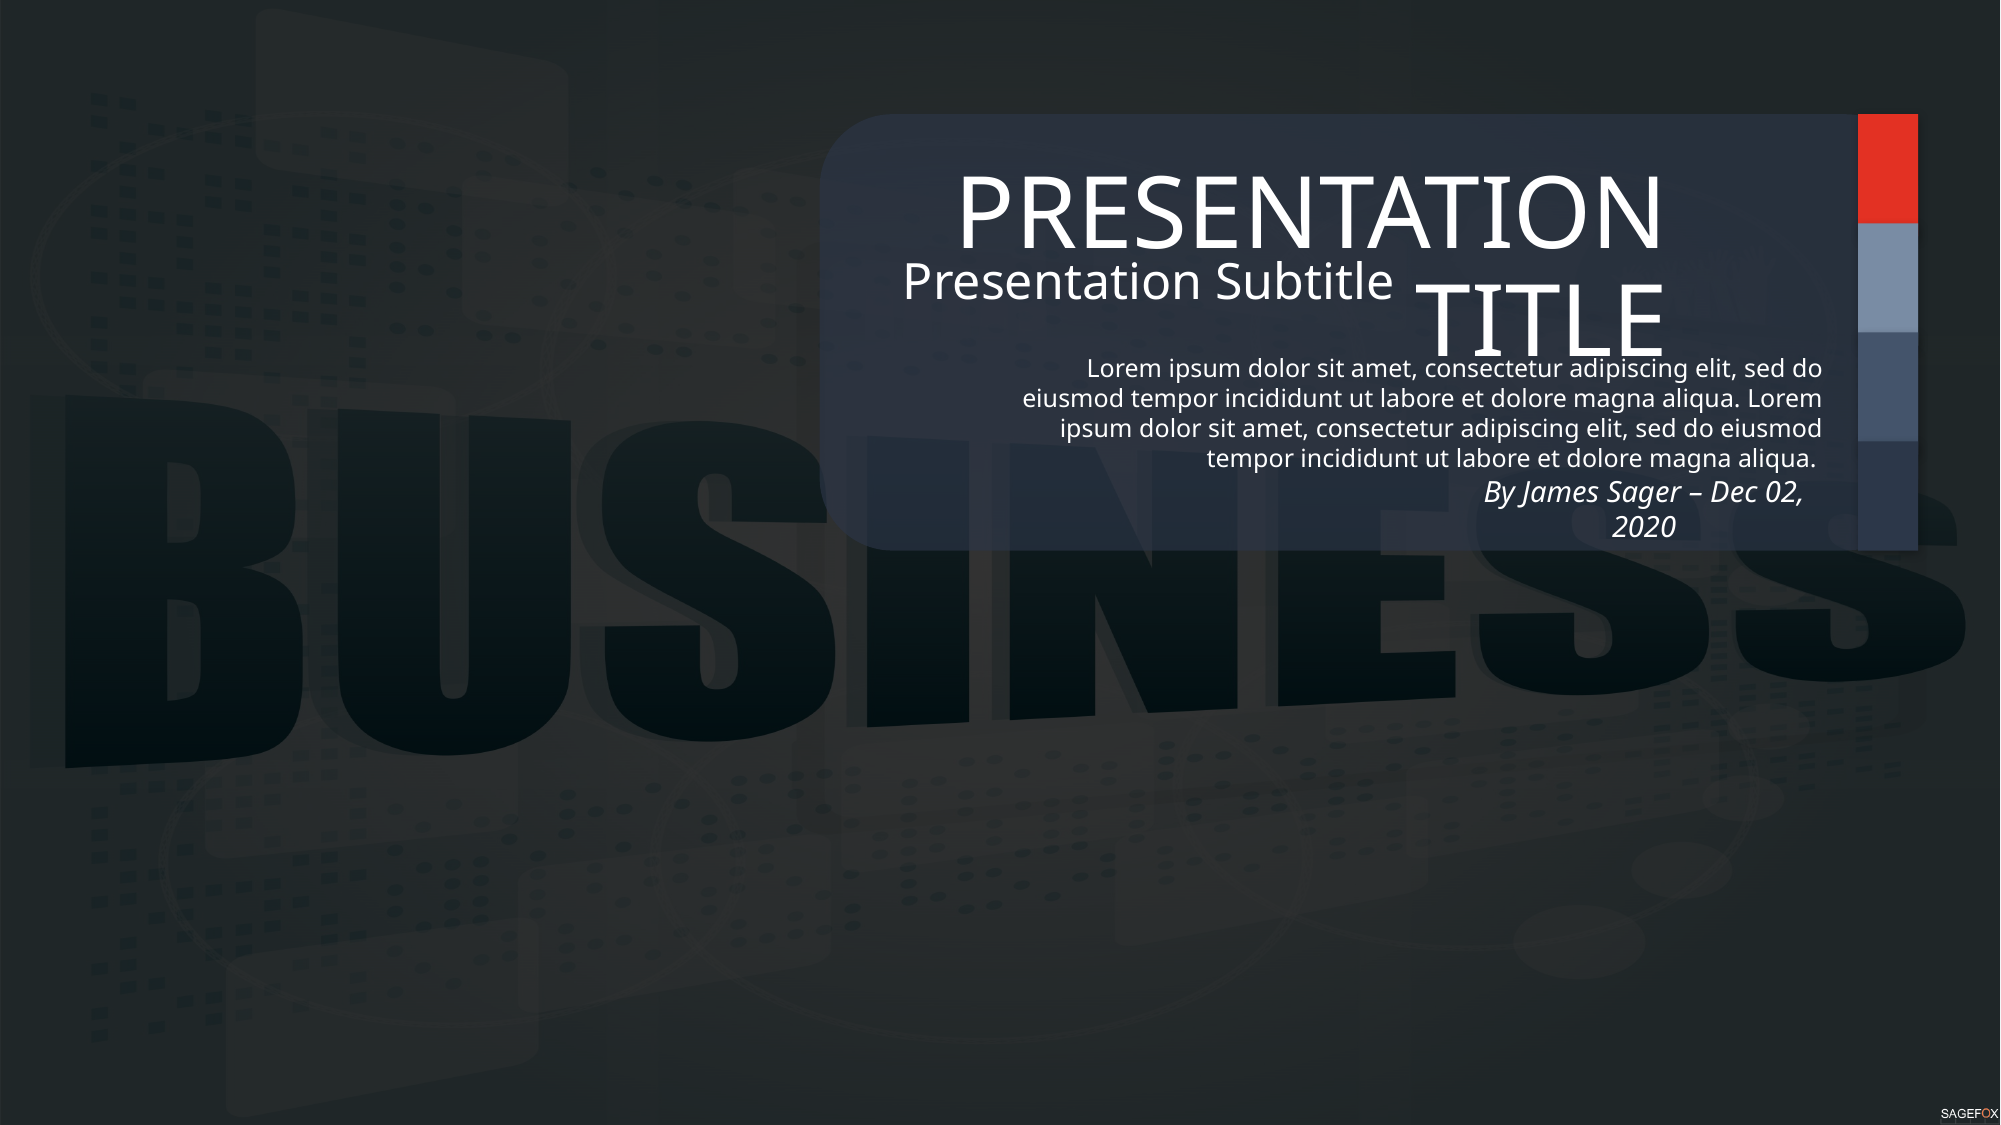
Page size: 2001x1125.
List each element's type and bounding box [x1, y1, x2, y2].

picture [0, 0, 2001, 1125]
text_box [868, 154, 1859, 534]
text_box [819, 114, 1919, 551]
